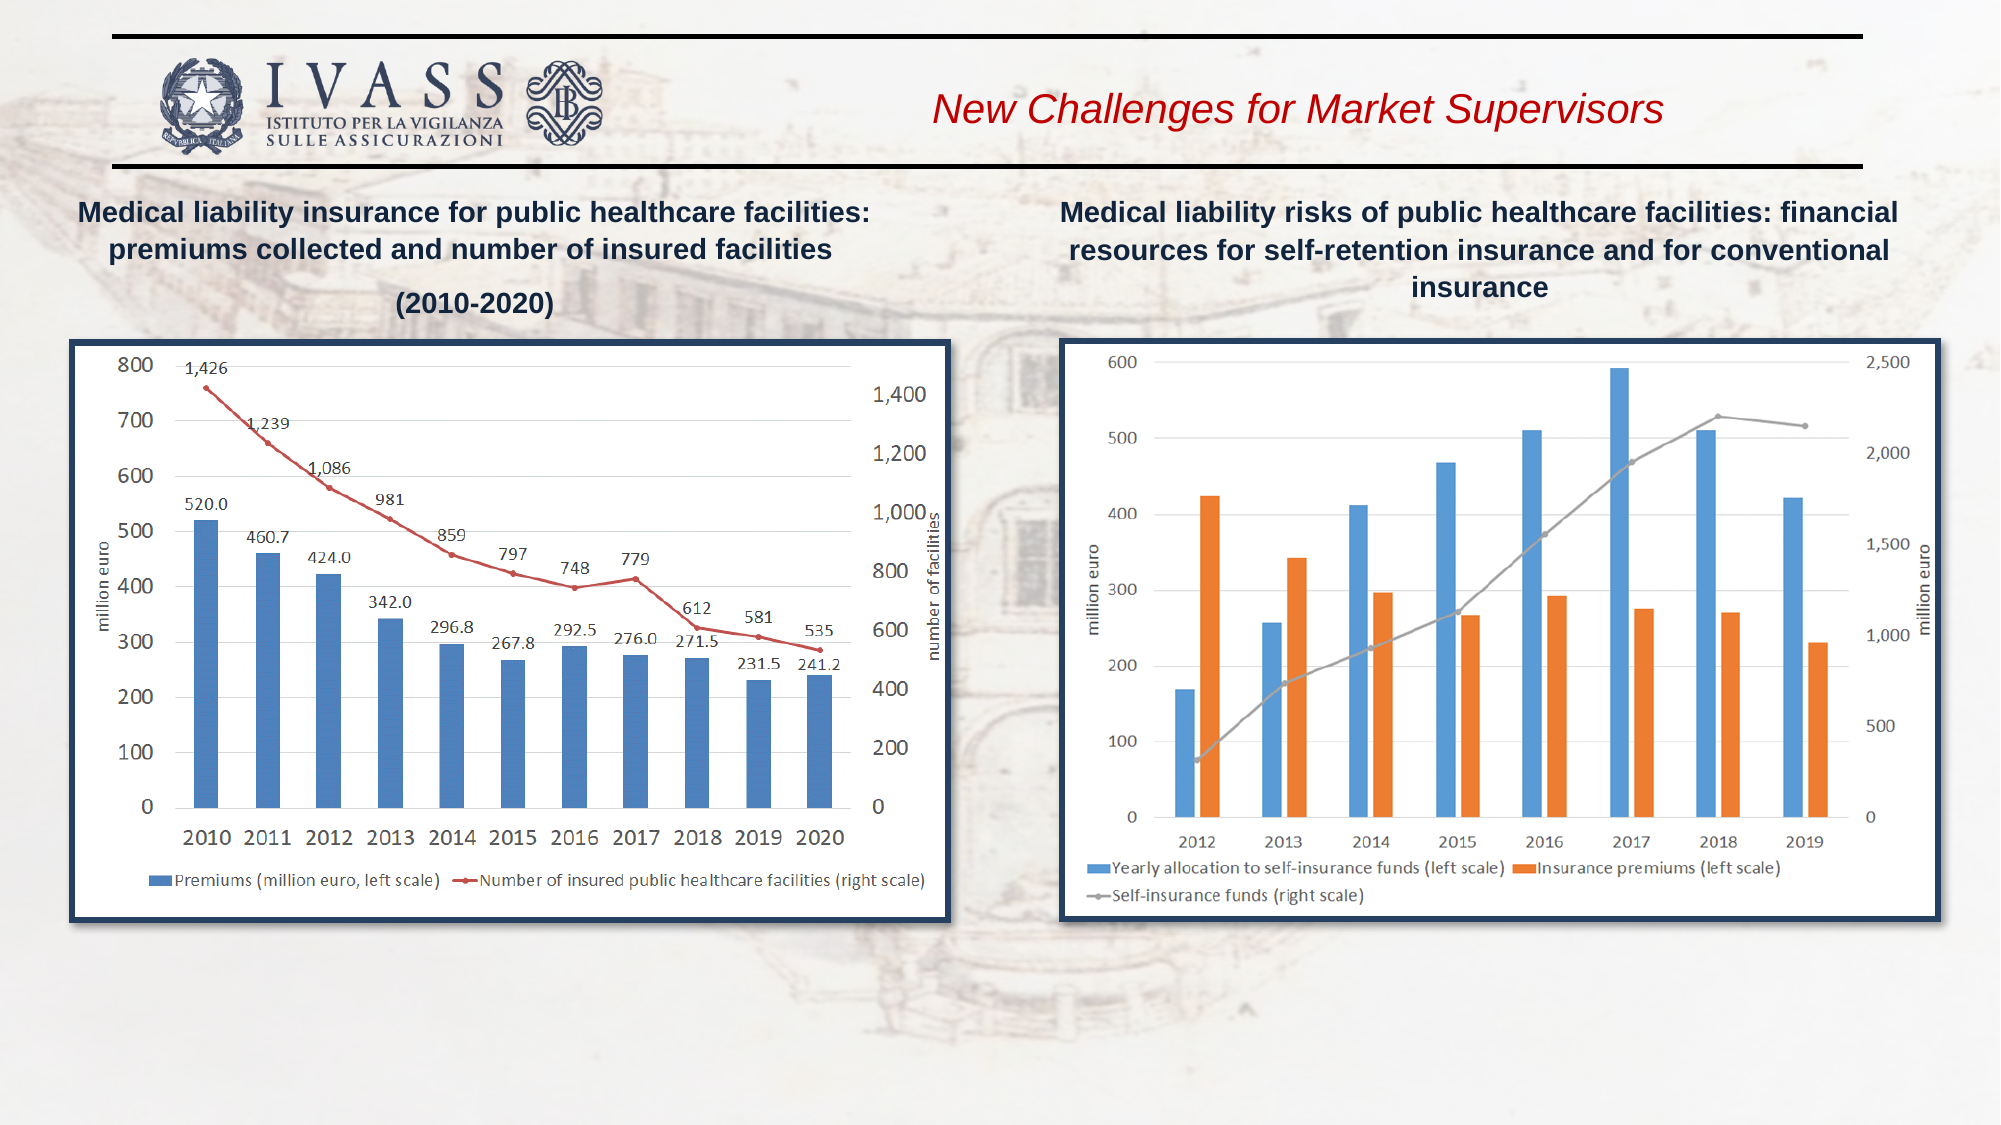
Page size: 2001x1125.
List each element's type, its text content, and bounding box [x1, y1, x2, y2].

title New Challenges for Market Supervisors [743, 82, 1865, 133]
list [74, 345, 946, 918]
text_box Medical liability risks of public healthcare facilities: financial resources for self-retention insurance and for conventional insurance [1024, 183, 1935, 311]
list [1064, 344, 1936, 916]
picture [112, 23, 1865, 174]
text_box Medical liability insurance for public healthcare facilities: premiums collected and number of insured facilities (2010-2020) [50, 183, 900, 327]
